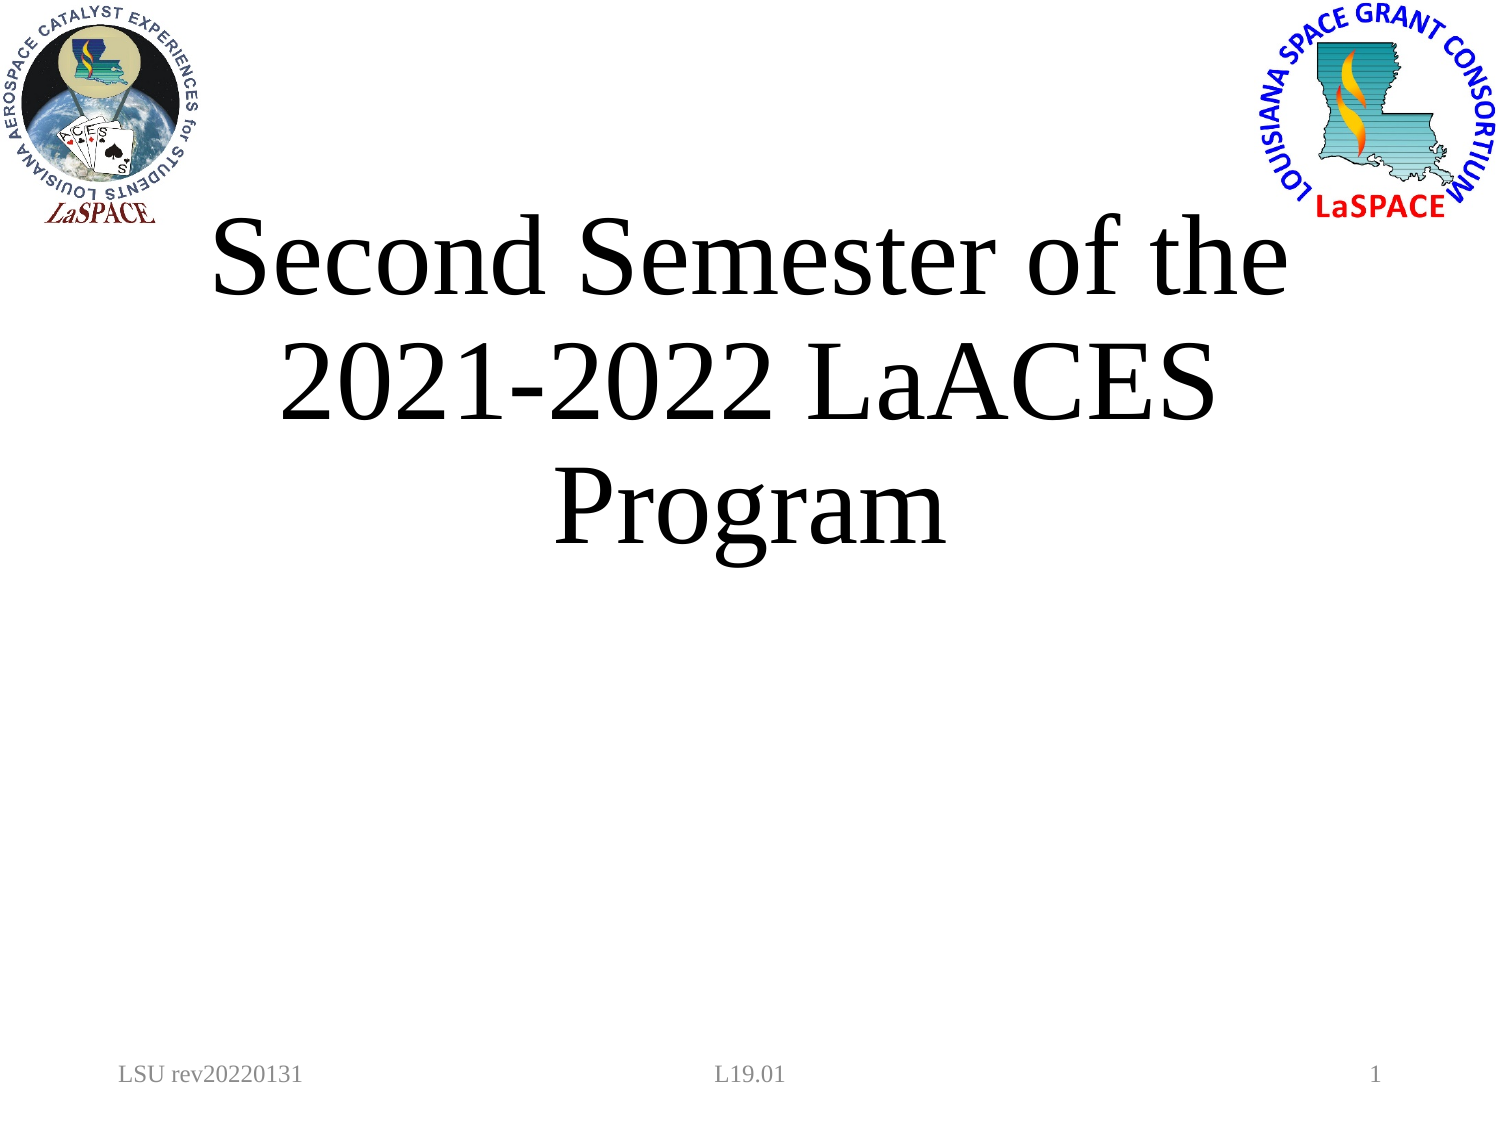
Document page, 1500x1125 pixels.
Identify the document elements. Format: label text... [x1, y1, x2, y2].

picture [0, 0, 201, 225]
footer L19.01 [496, 1042, 1004, 1103]
slide_number LSU rev20220131 [103, 1042, 441, 1103]
title Second Semester of the 2021-2022 LaACES Program [187, 184, 1313, 576]
picture [1254, 0, 1500, 225]
slide_number 1 [1059, 1042, 1397, 1103]
